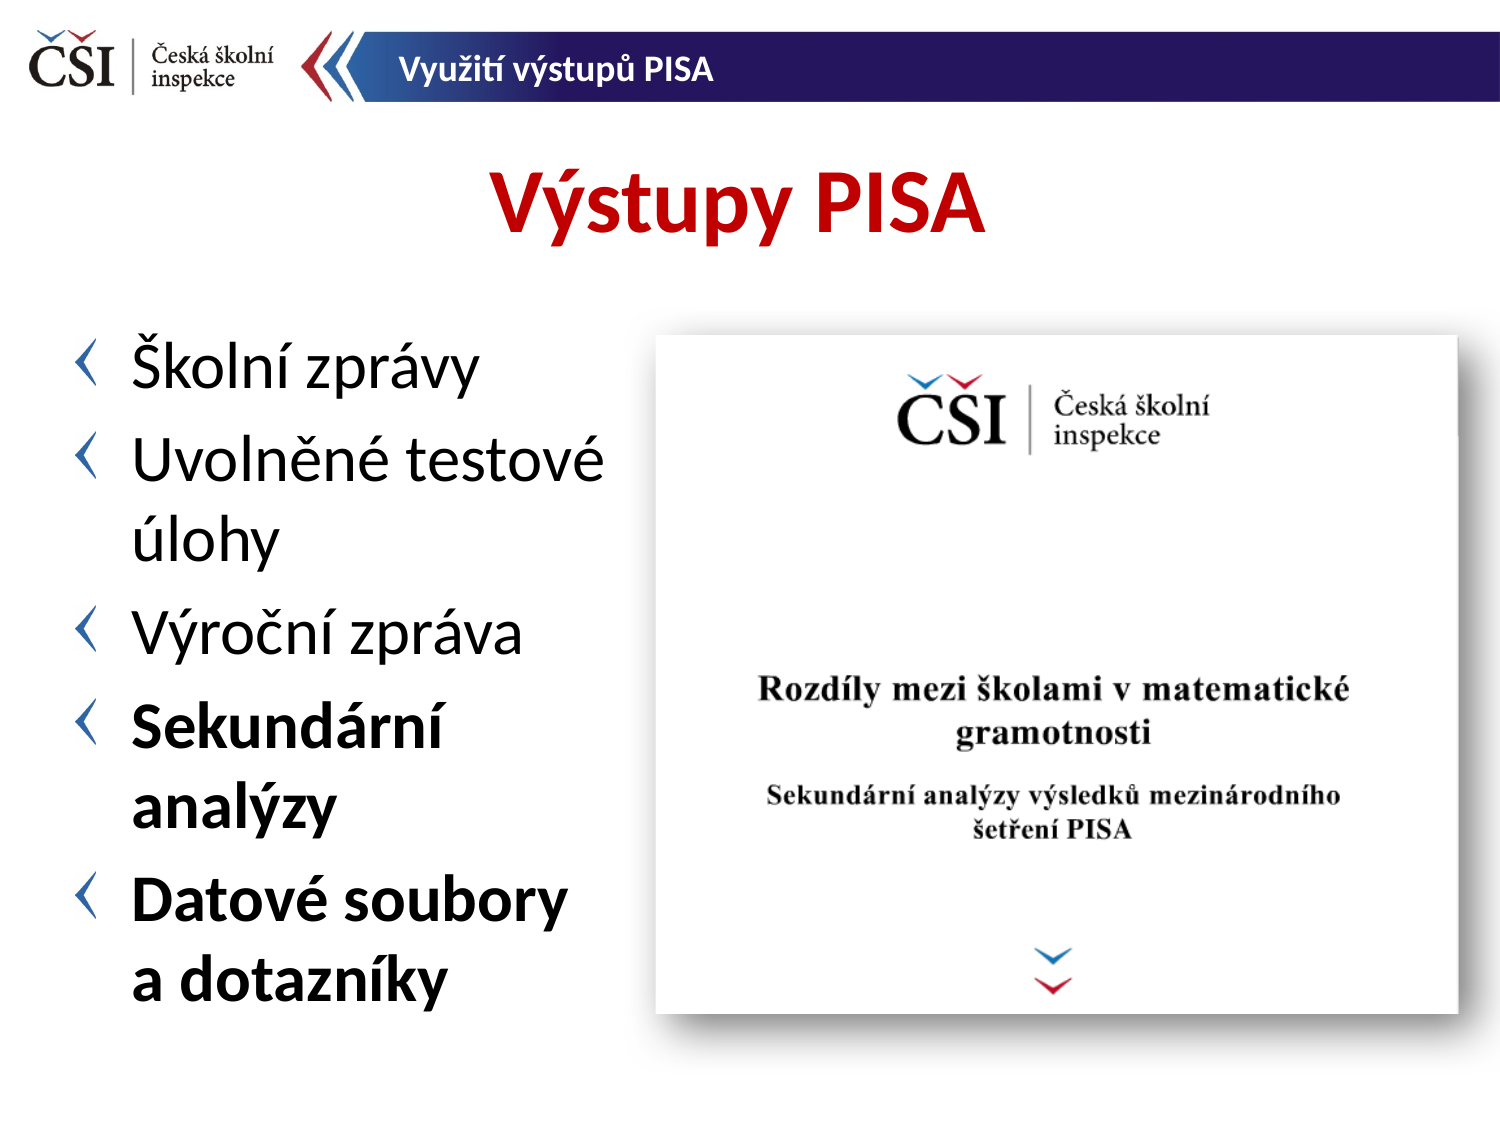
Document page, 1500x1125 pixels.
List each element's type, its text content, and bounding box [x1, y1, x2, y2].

picture [75, 871, 96, 919]
picture [29, 30, 1500, 102]
list Výstupy PISA [64, 113, 1412, 279]
picture [654, 335, 1460, 1014]
picture [75, 698, 96, 745]
picture [75, 605, 96, 652]
list Využití výstupů PISA [383, 42, 1270, 91]
picture [75, 431, 96, 479]
picture [75, 338, 96, 386]
list Školní zprávy Uvolněné testové úlohy Výroční zpráva Sekundární analýzy Datové soubory a dotazníky [60, 314, 628, 1035]
